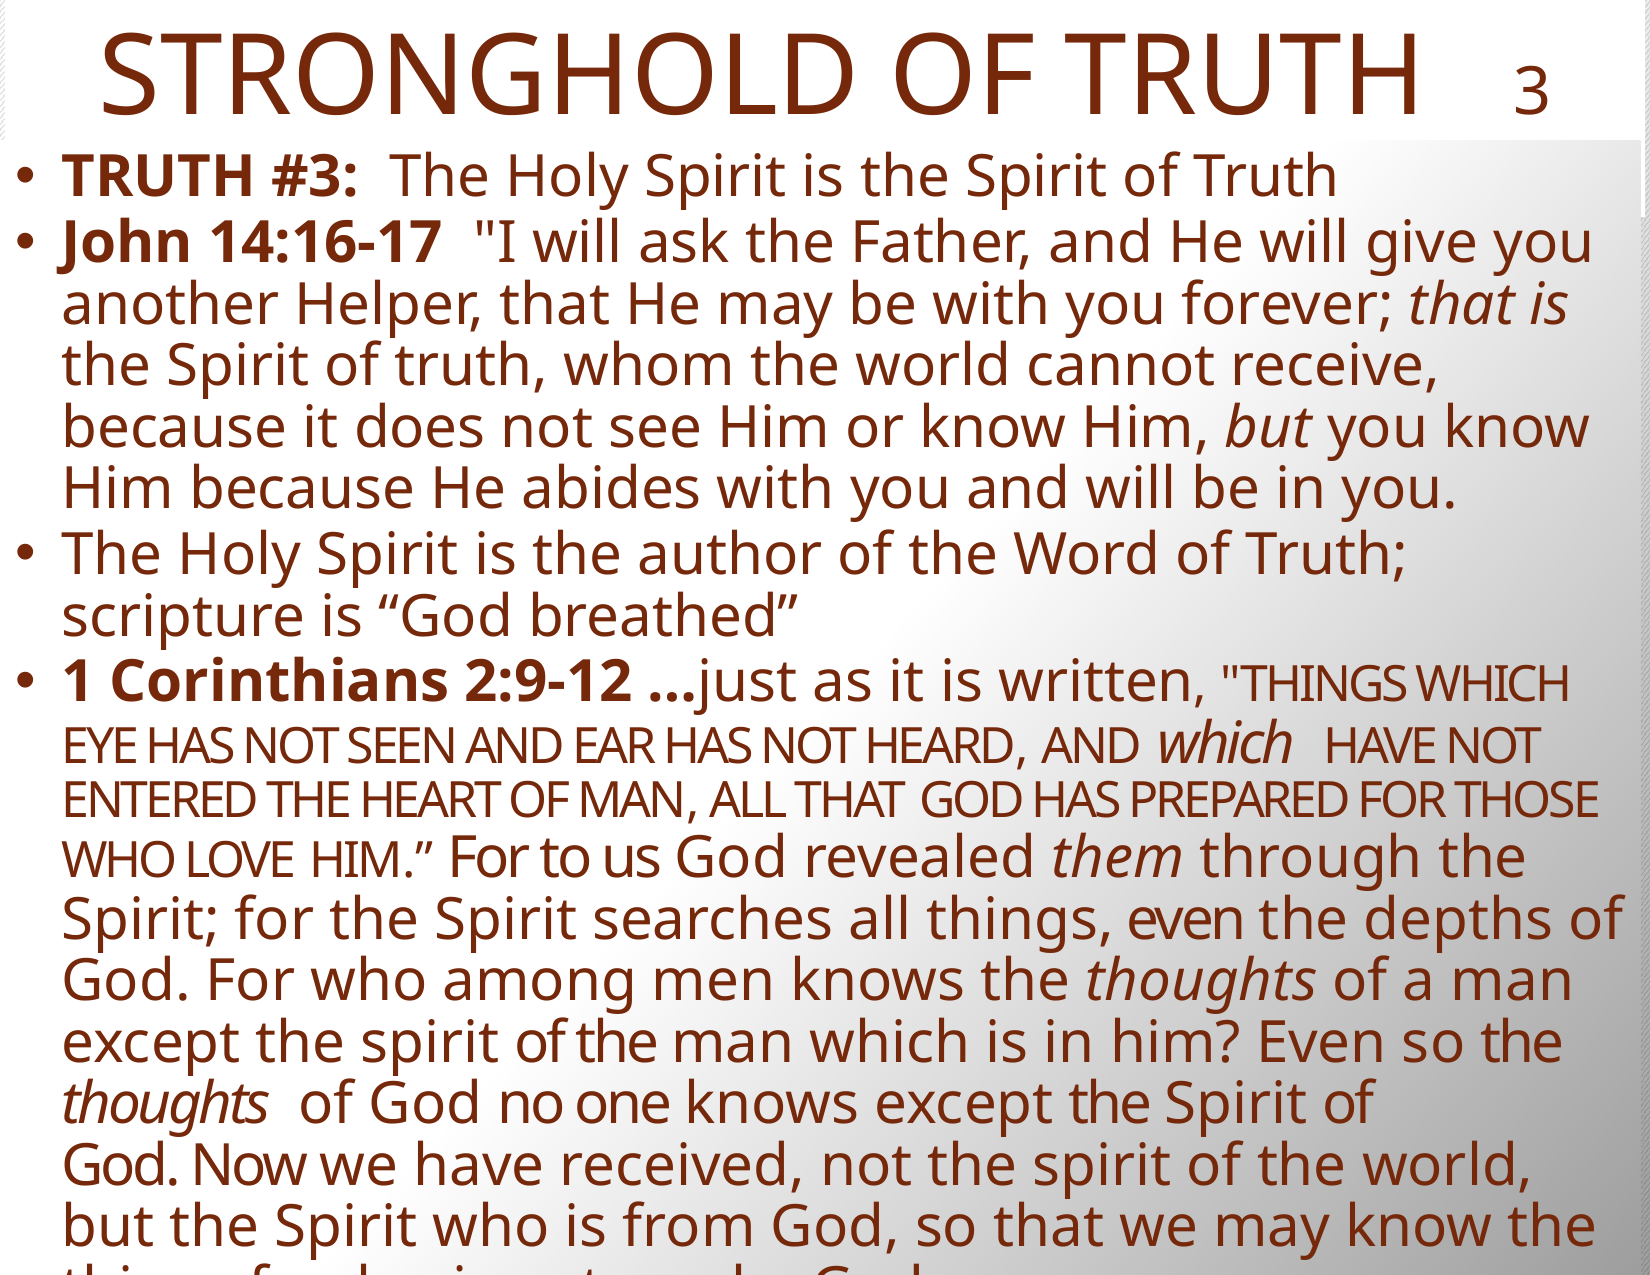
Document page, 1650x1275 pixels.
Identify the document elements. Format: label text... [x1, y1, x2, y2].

title STRONGHOLD OF TRUTH 3 [4, 16, 1646, 141]
list TRUTH #3: The Holy Spirit is the Spirit of Truth John 14:16-17 "I will ask the Father, and He will give you another Helper, that He may be with you forever; that is the Spirit of truth, whom the world cannot receive, because it does not see Him or know Him, but you know Him because He abides with you and will be in you. The Holy Spirit is the author of the Word of Truth; scripture is “God breathed” 1 Corinthians 2:9-12 …just as it is written, "THINGS WHICH EYE HAS NOT SEEN AND EAR HAS NOT HEARD, AND which HAVE NOT ENTERED THE HEART OF MAN, ALL THAT GOD HAS PREPARED FOR THOSE WHO LOVE HIM.” For to us God revealed them through the Spirit; for the Spirit searches all things, even the depths of God. For who among men knows the thoughts of a man except the spirit of the man which is in him? Even so the thoughts of God no one knows except the Spirit of God. Now we have received, not the spirit of the world, but the Spirit who is from God, so that we may know the things freely given to us by God, [0, 140, 1641, 1275]
